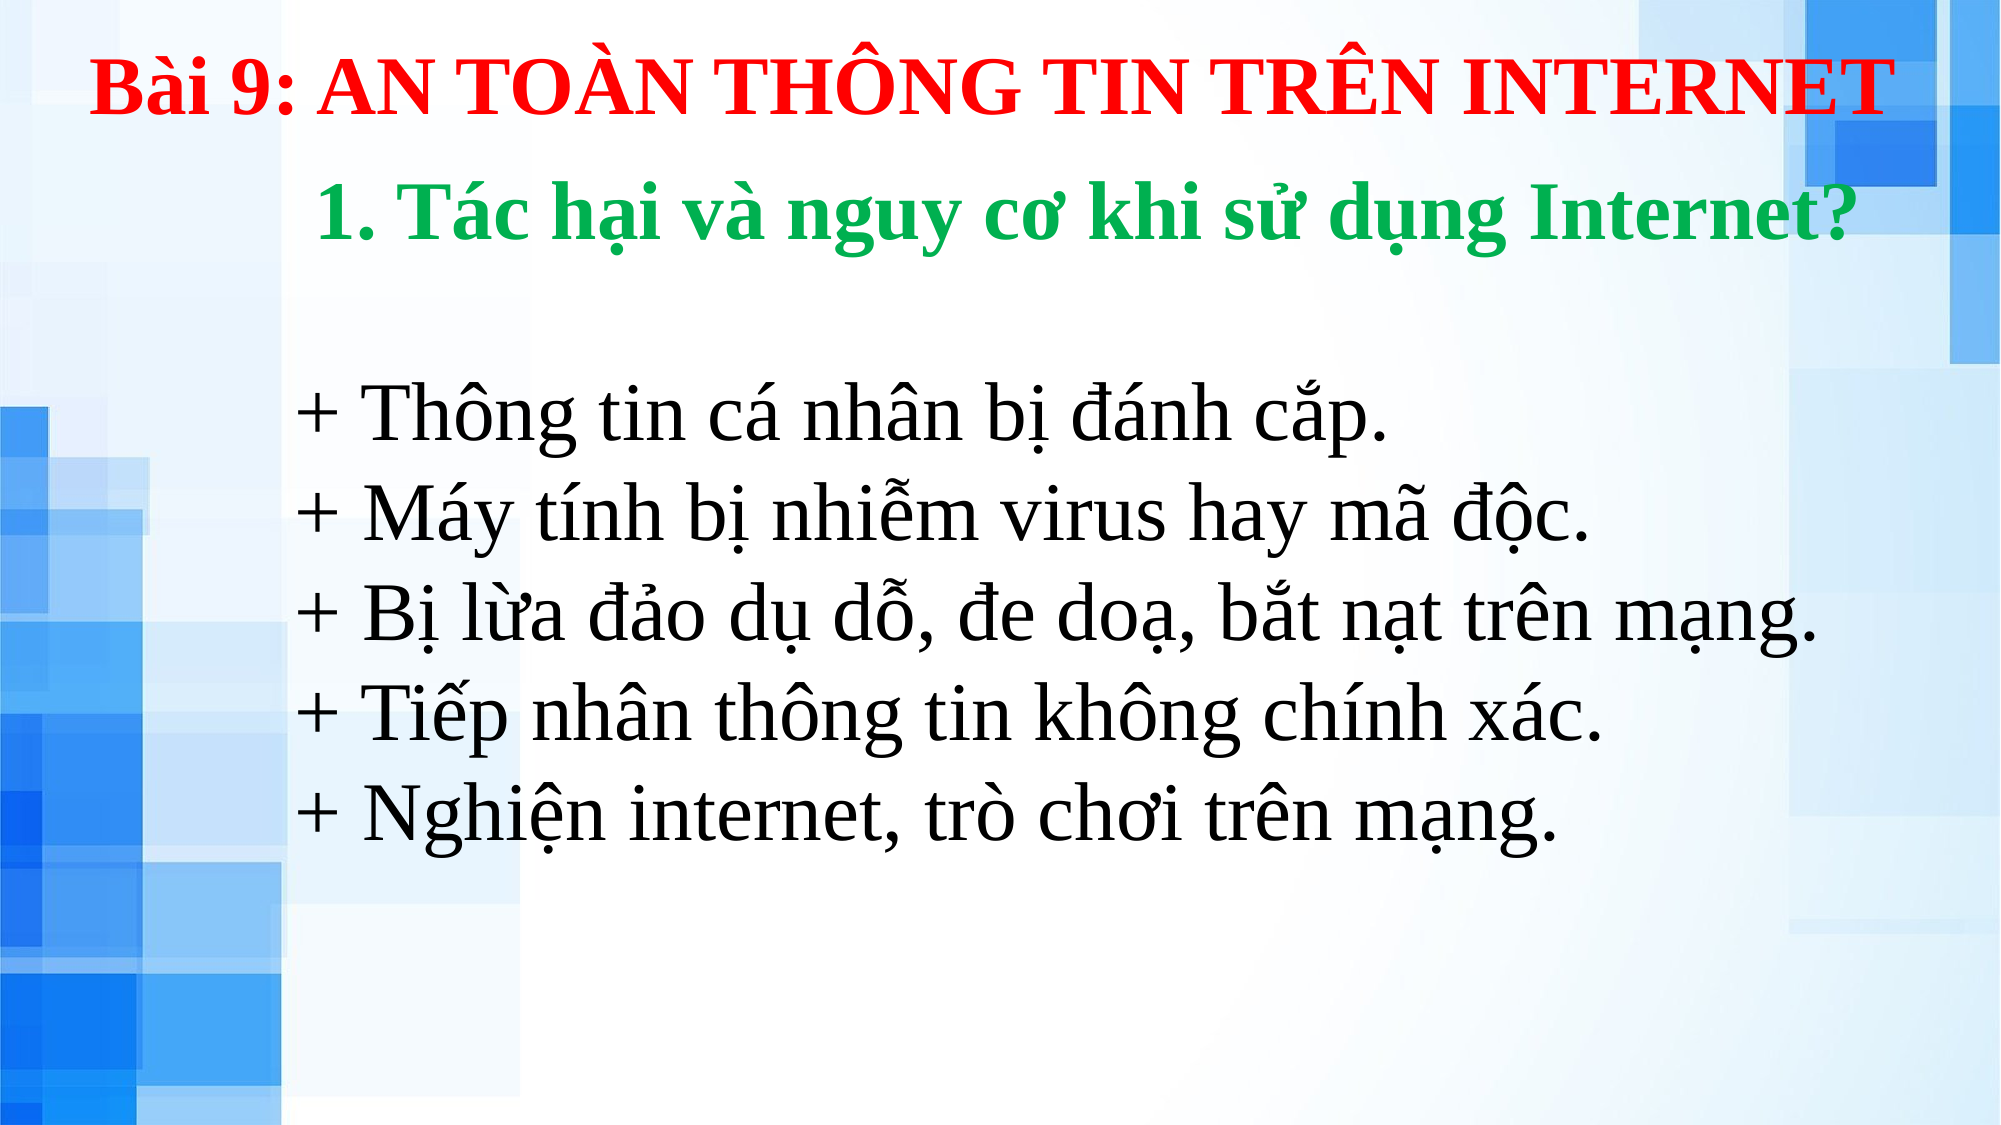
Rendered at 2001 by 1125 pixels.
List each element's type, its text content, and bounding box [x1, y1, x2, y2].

text_box + Thông tin cá nhân bị đánh cắp. + Máy tính bị nhiễm virus hay mã độc. + Bị lừa đảo dụ dỗ, đe doạ, bắt nạt trên mạng. + Tiếp nhân thông tin không chính xác. + Nghiện internet, trò chơi trên mạng. [279, 349, 1890, 865]
text_box Bài 9: AN TOÀN THÔNG TIN TRÊN INTERNET [42, 23, 1944, 139]
picture [0, 0, 2001, 1125]
text_box 1. Tác hại và nguy cơ khi sử dụng Internet? [299, 149, 1890, 264]
